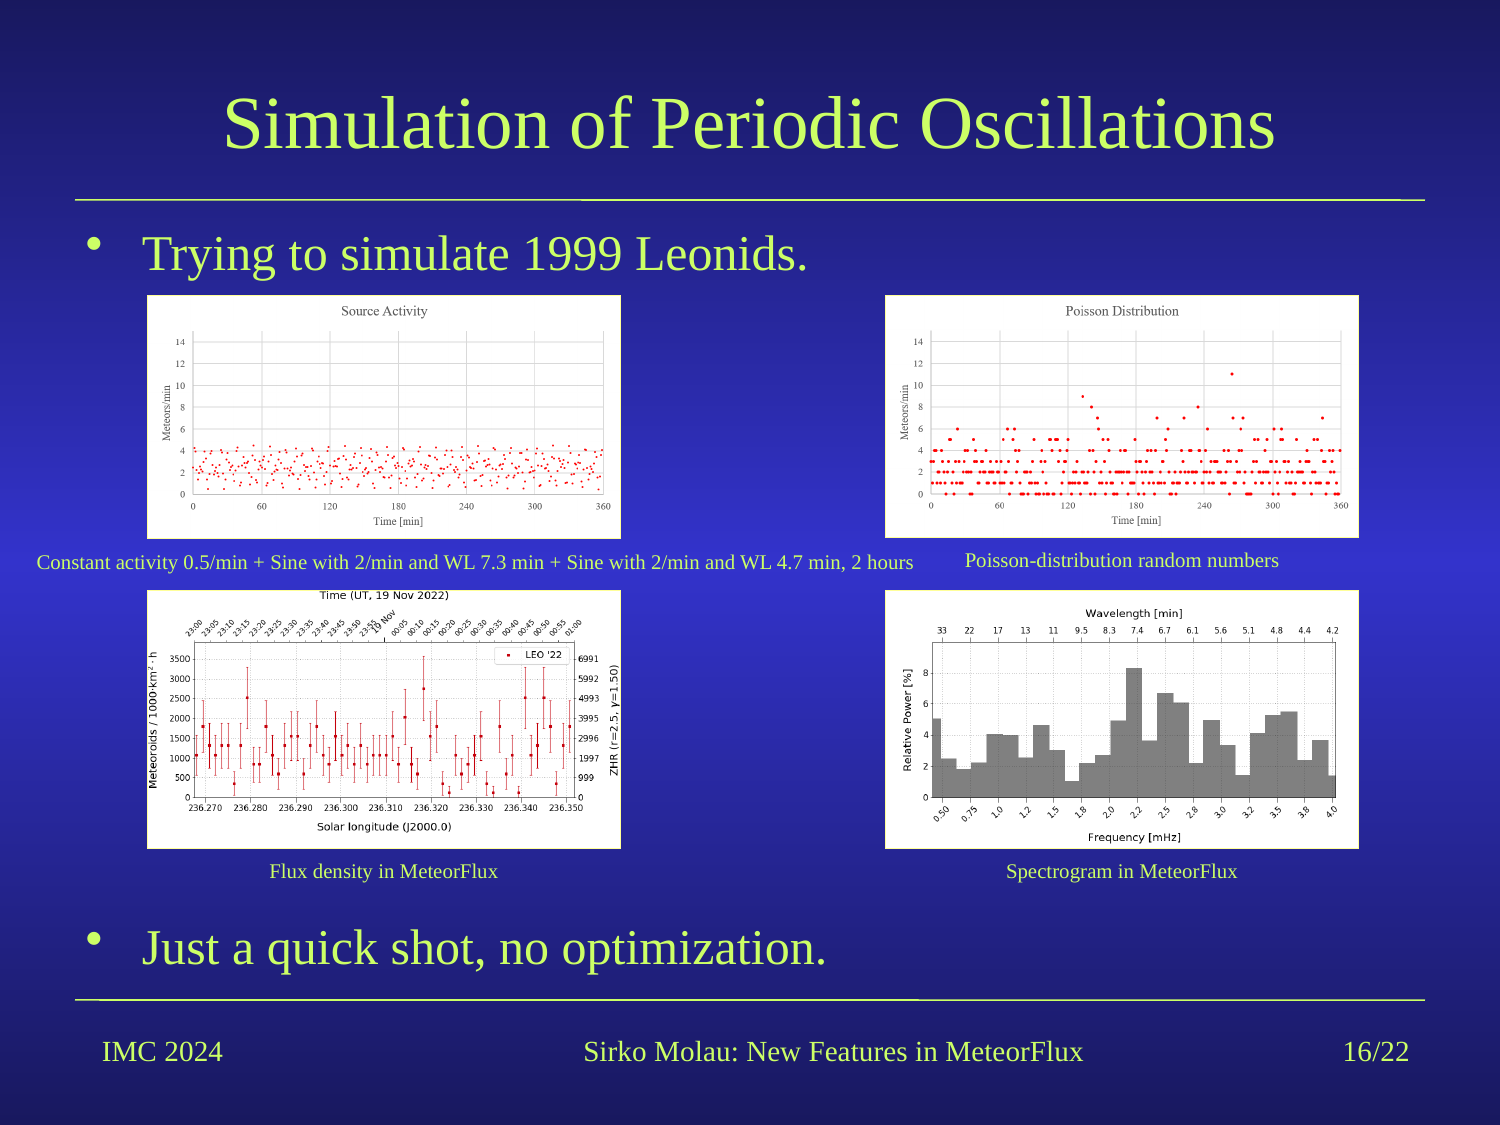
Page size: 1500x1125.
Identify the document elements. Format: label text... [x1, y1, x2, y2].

title Simulation of Periodic Oscillations [75, 62, 1425, 175]
text_box Just a quick shot, no optimization. [70, 906, 1471, 1015]
text_box Flux density in MeteorFlux [147, 856, 620, 891]
picture [885, 294, 1359, 539]
text_box Poisson-distribution random numbers [885, 545, 1359, 579]
text_box Trying to simulate 1999 Leonids. [70, 212, 1471, 352]
picture [147, 295, 621, 539]
footer Sirko Molau: New Features in MeteorFlux [350, 1024, 1318, 1101]
slide_number IMC 2024 [86, 1024, 350, 1101]
text_box Spectrogram in MeteorFlux [885, 856, 1359, 891]
slide_number 16/22 [1318, 1024, 1426, 1101]
picture [885, 590, 1359, 849]
text_box Constant activity 0.5/min + Sine with 2/min and WL 7.3 min + Sine with 2/min and WL 4.7 min, 2 hours [0, 541, 951, 582]
picture [147, 590, 621, 849]
